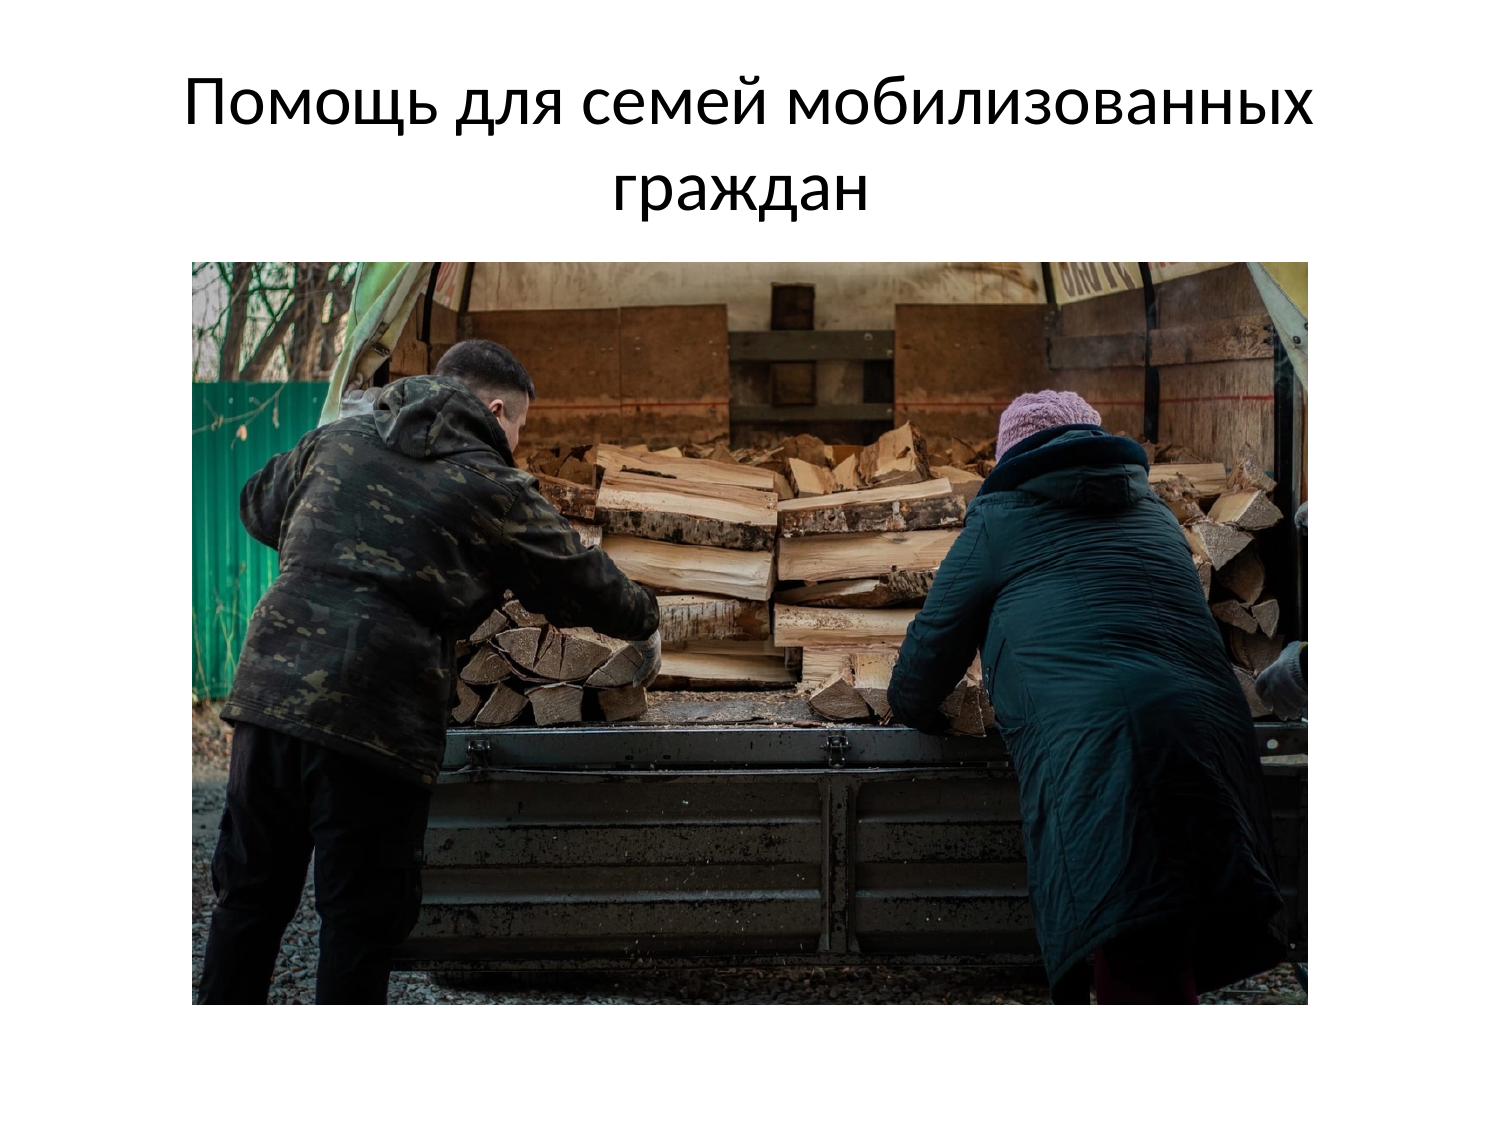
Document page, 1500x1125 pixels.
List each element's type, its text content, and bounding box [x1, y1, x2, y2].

title Помощь для семей мобилизованных граждан [75, 45, 1425, 233]
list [192, 262, 1308, 1006]
